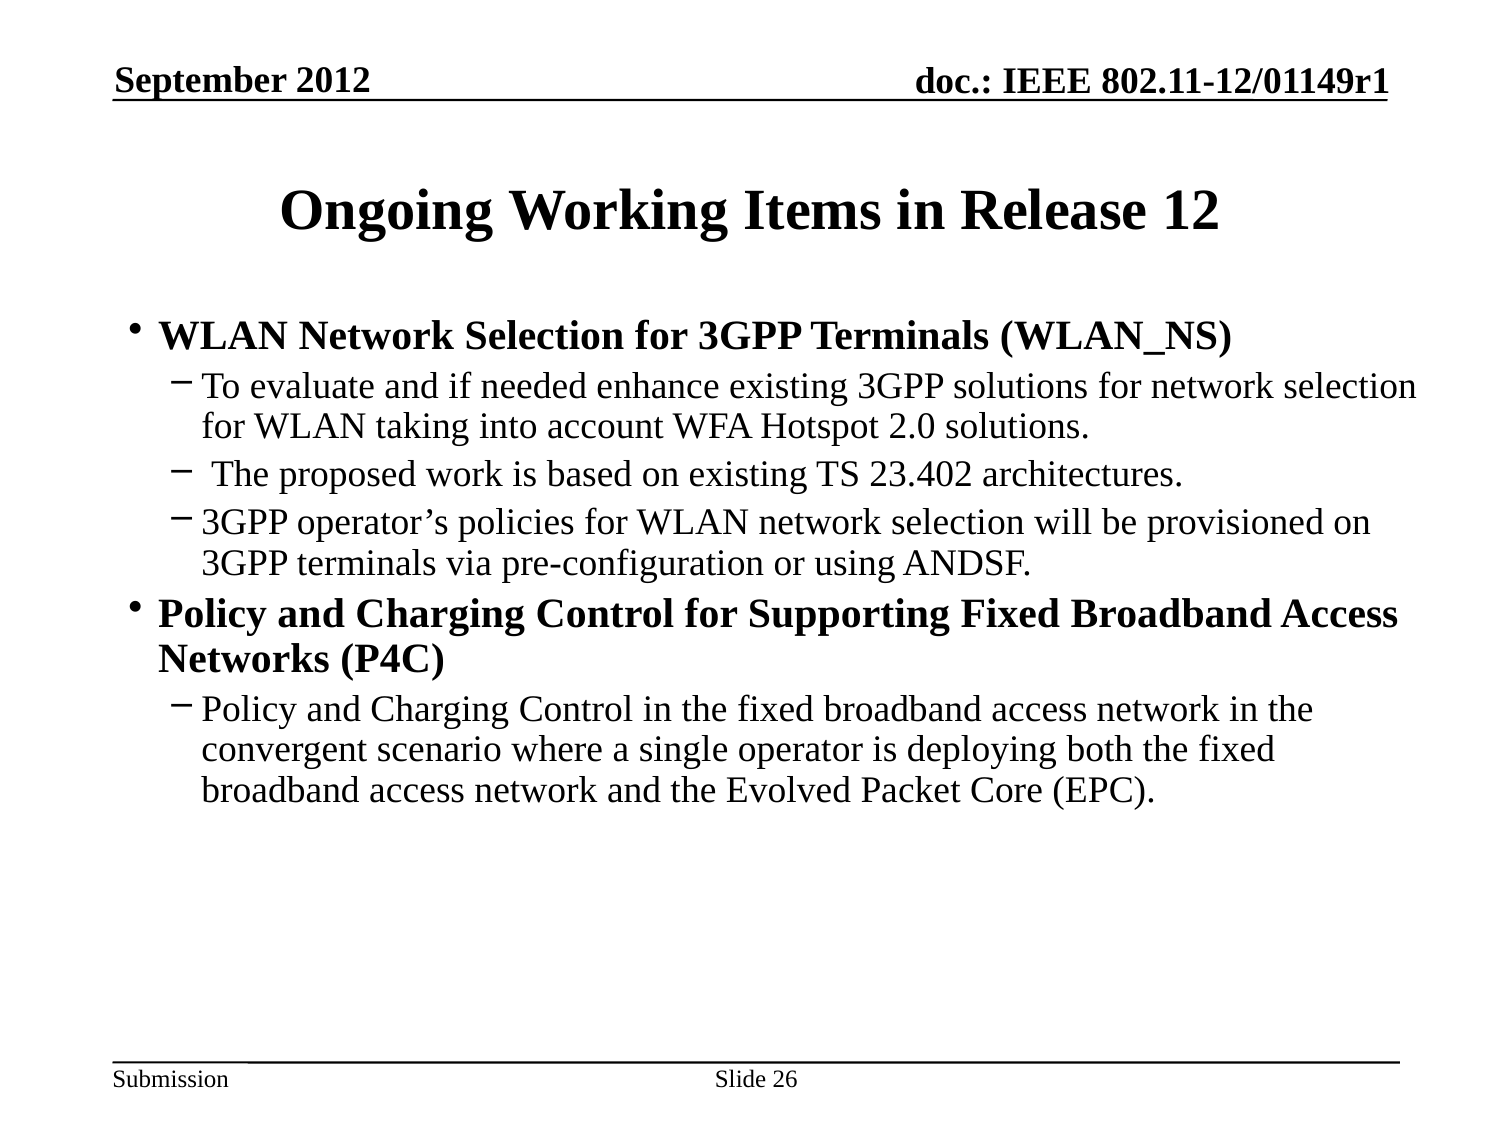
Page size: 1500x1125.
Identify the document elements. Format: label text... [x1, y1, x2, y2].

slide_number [114, 54, 374, 100]
list WLAN Network Selection for 3GPP Terminals (WLAN_NS) To evaluate and if needed enhance existing 3GPP solutions for network selection for WLAN taking into account WFA Hotspot 2.0 solutions. The proposed work is based on existing TS 23.402 architectures. 3GPP operator’s policies for WLAN network selection will be provisioned on 3GPP terminals via pre-configuration or using ANDSF. Policy and Charging Control for Supporting Fixed Broadband Access Networks (P4C) Policy and Charging Control in the fixed broadband access network in the convergent scenario where a single operator is deploying both the fixed broadband access network and the Evolved Packet Core (EPC). [113, 305, 1449, 1029]
slide_number Slide 26 [714, 1062, 798, 1093]
title Ongoing Working Items in Release 12 [108, 165, 1392, 247]
